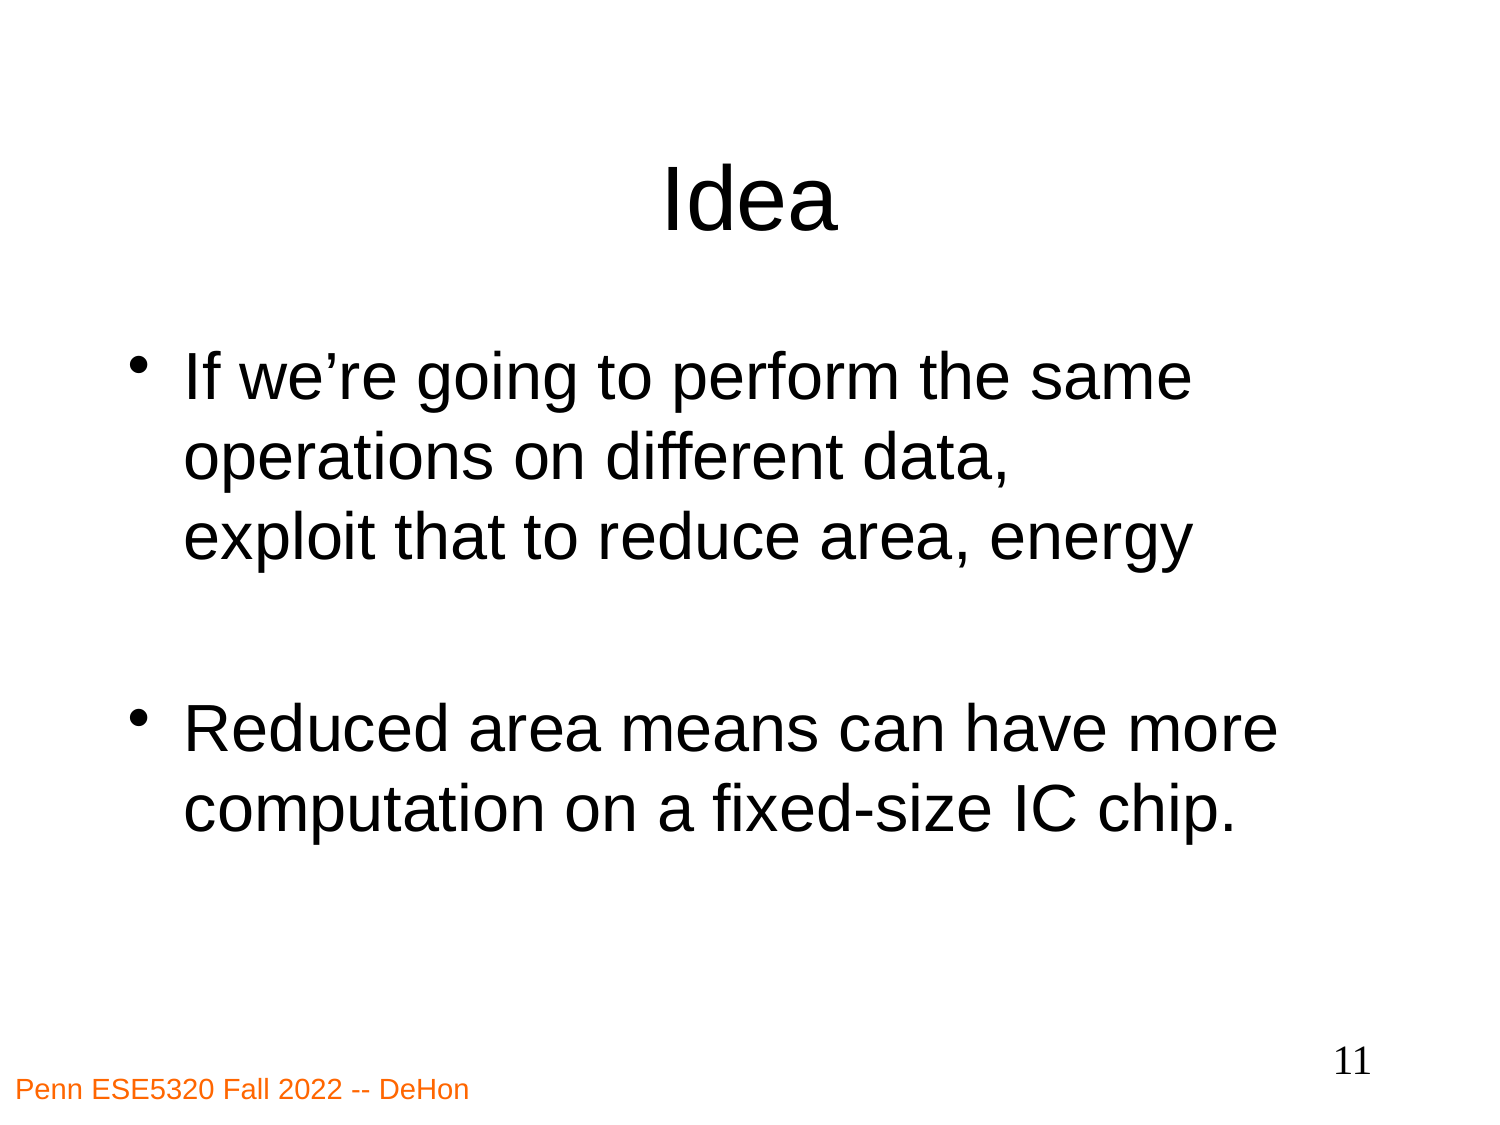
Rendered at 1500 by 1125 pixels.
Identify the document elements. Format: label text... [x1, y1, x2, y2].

slide_number Penn ESE5320 Fall 2022 -- DeHon [0, 1062, 688, 1125]
slide_number 11 [1074, 1024, 1388, 1101]
list If we’re going to perform the same operations on different data, exploit that to reduce area, energy Reduced area means can have more computation on a fixed-size IC chip. [112, 324, 1388, 1001]
title Idea [112, 99, 1388, 288]
